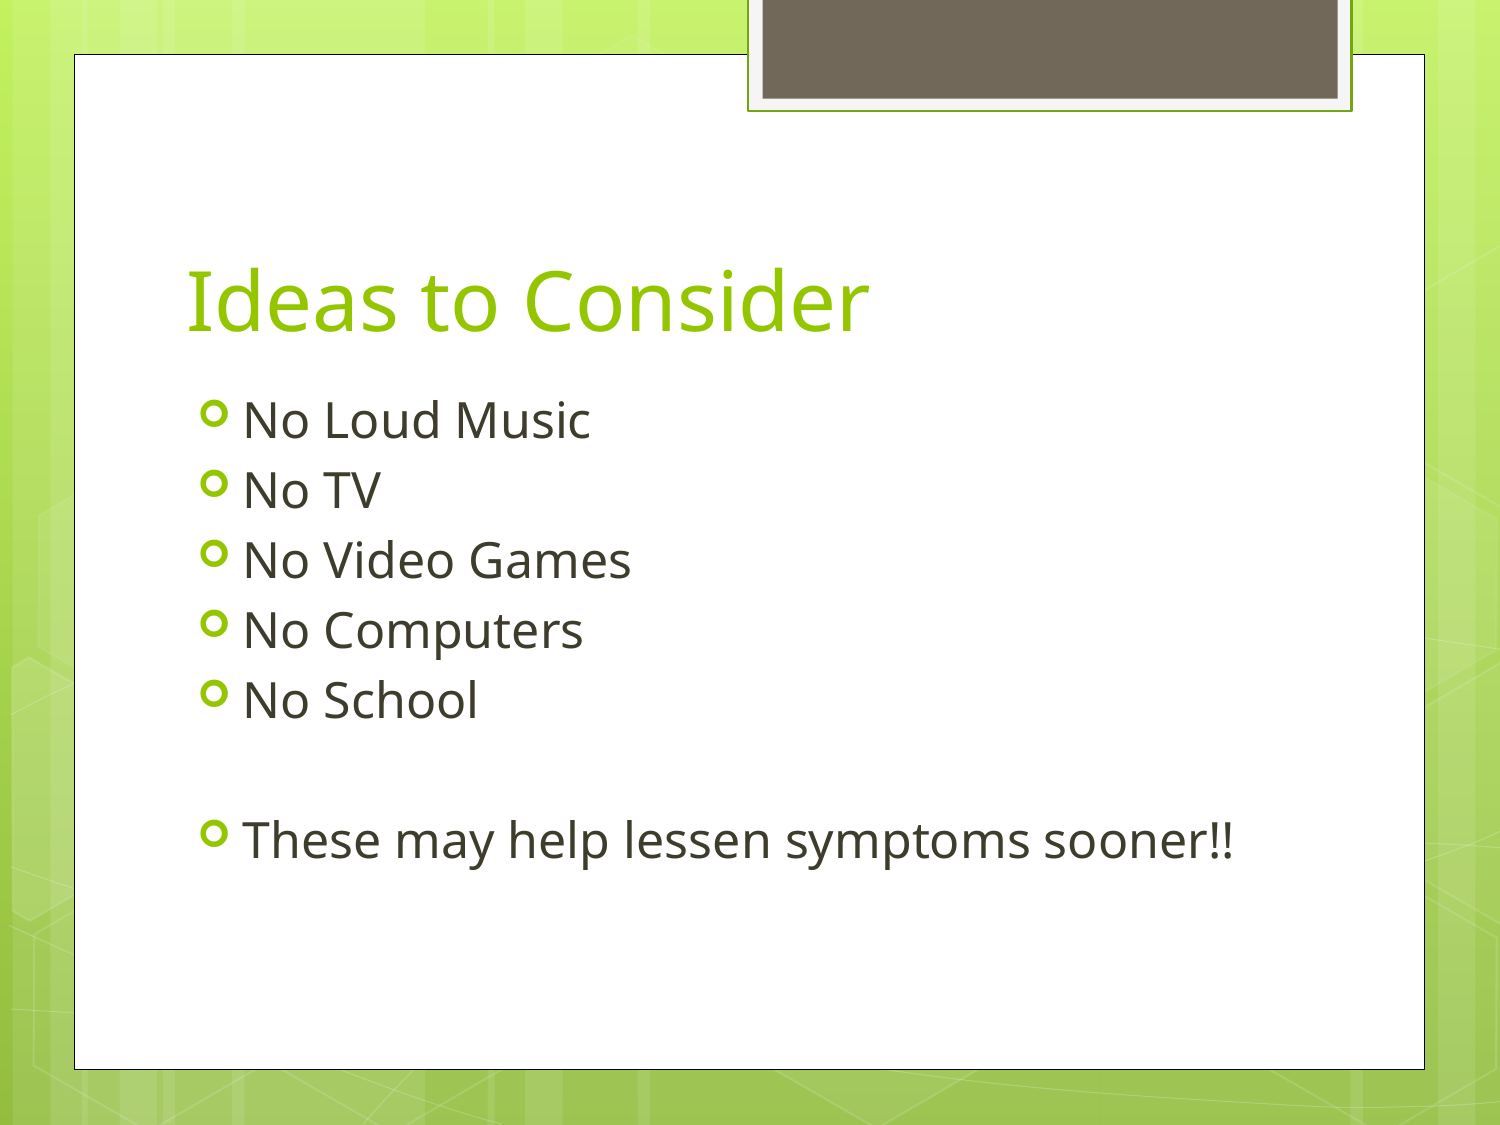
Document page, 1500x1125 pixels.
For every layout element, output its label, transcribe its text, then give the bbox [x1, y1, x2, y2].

title Ideas to Consider [171, 168, 1324, 357]
list No Loud Music No TV No Video Games No Computers No School These may help lessen symptoms sooner!! [171, 381, 1283, 957]
